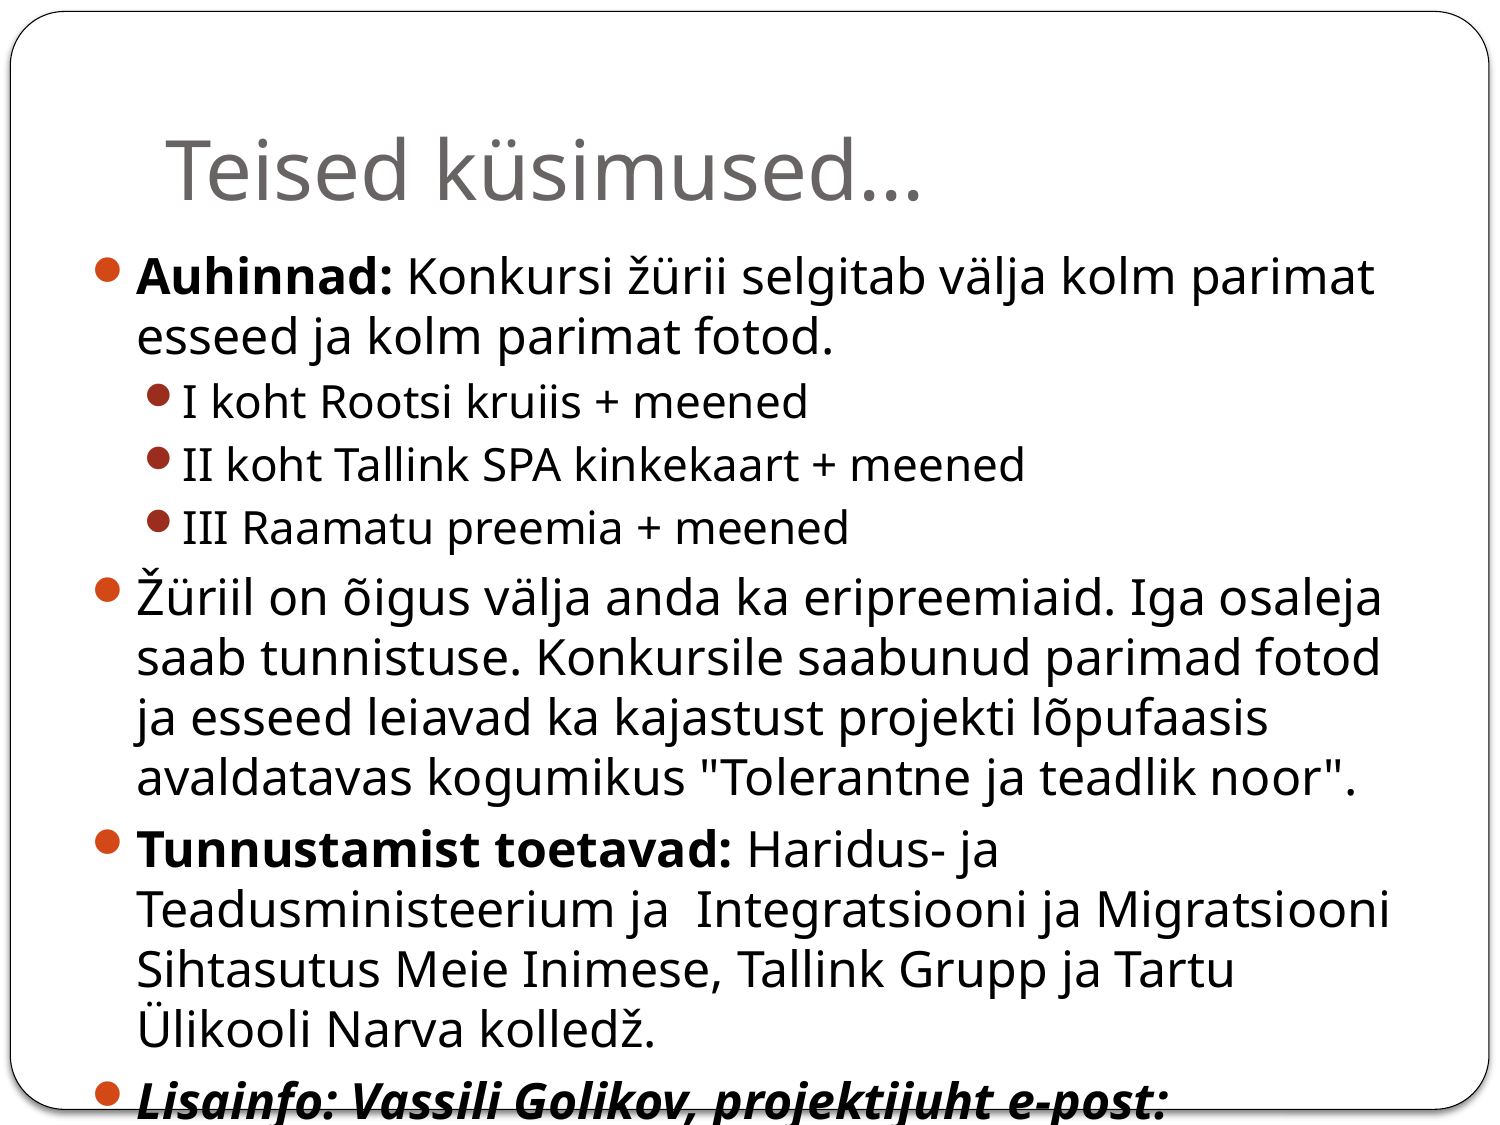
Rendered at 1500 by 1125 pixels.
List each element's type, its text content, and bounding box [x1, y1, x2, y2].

list Auhinnad: Konkursi žürii selgitab välja kolm parimat esseed ja kolm parimat fotod. I koht Rootsi kruiis + meened II koht Tallink SPA kinkekaart + meened III Raamatu preemia + meened Žüriil on õigus välja anda ka eripreemiaid. Iga osaleja saab tunnistuse. Konkursile saabunud parimad fotod ja esseed leiavad ka kajastust projekti lõpufaasis avaldatavas kogumikus "Tolerantne ja teadlik noor". Tunnustamist toetavad: Haridus- ja Teadusministeerium ja Integratsiooni ja Migratsiooni Sihtasutus Meie Inimese, Tallink Grupp ja Tartu Ülikooli Narva kolledž. Lisainfo: Vassili Golikov, projektijuht e-post: vassili@sscw.ee, tel. 55602993 [76, 237, 1426, 988]
title Teised küsimused... [149, 44, 1426, 233]
